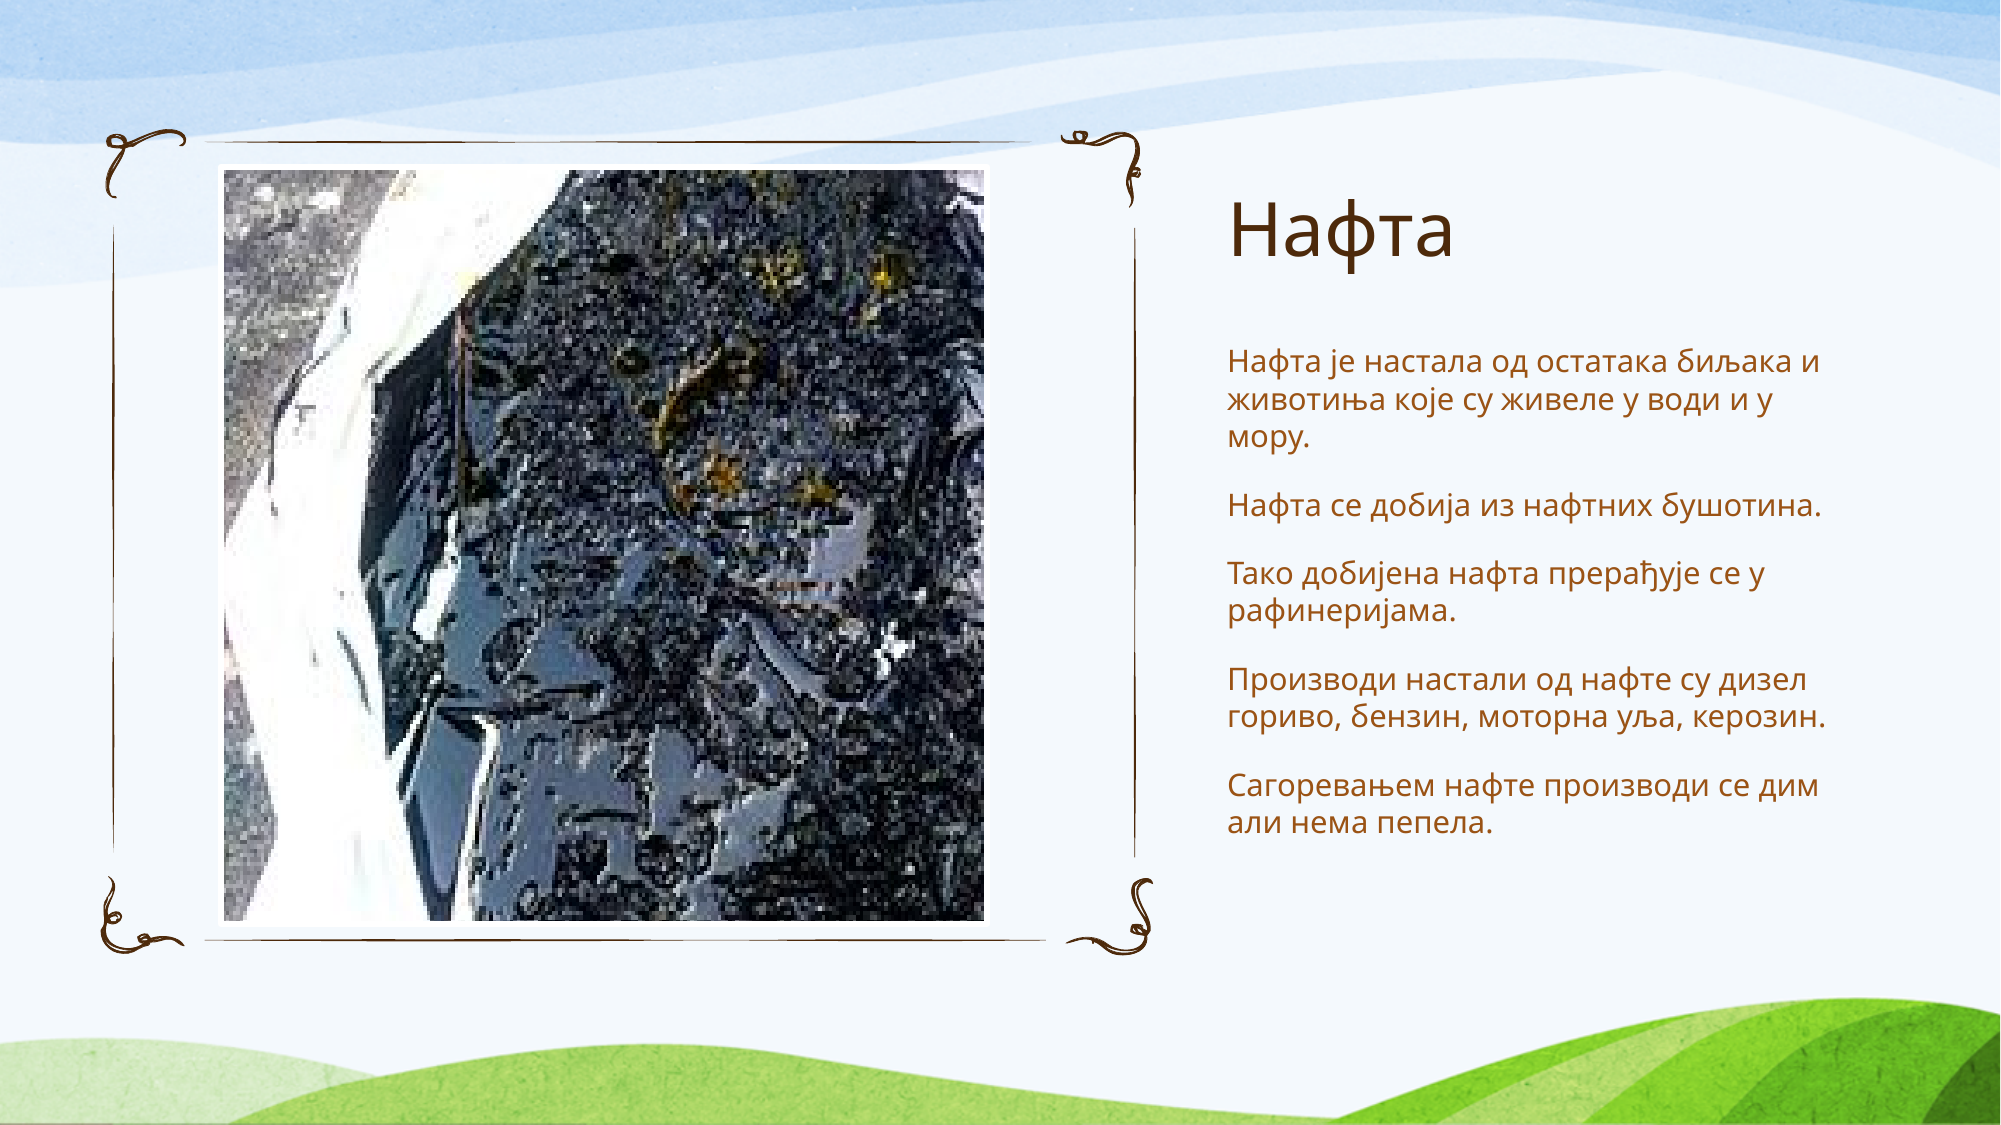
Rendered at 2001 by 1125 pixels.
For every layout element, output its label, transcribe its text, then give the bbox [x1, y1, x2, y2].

list Нафта је настала од остатака биљака и животиња које су живеле у води и у мору. Нафта се добија из нафтних бушотина. Тако добијена нафта прерађује се у рафинеријама. Производи настали од нафте су дизел гориво, бензин, моторна уља, керозин. Сагоревањем нафте производи се дим али нема пепела. [1212, 334, 1843, 896]
picture [0, 0, 2001, 1125]
title Нафта [1212, 134, 1763, 281]
